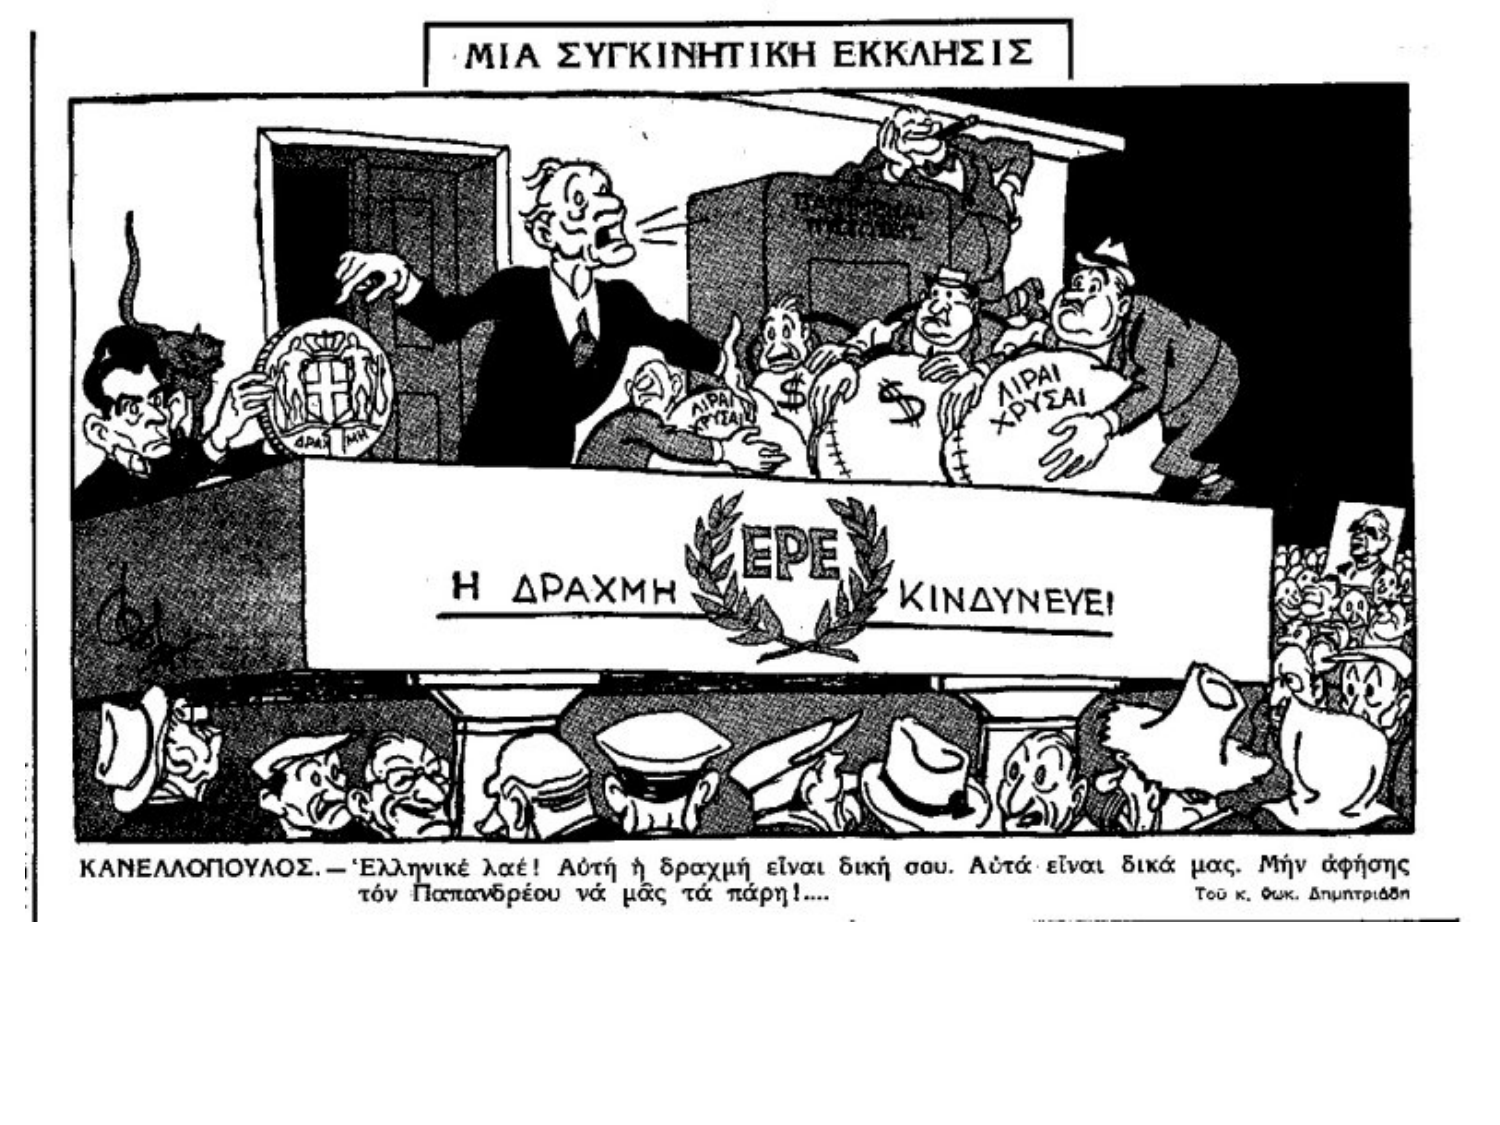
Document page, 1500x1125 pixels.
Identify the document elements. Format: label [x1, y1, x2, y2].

picture [25, 0, 1500, 922]
